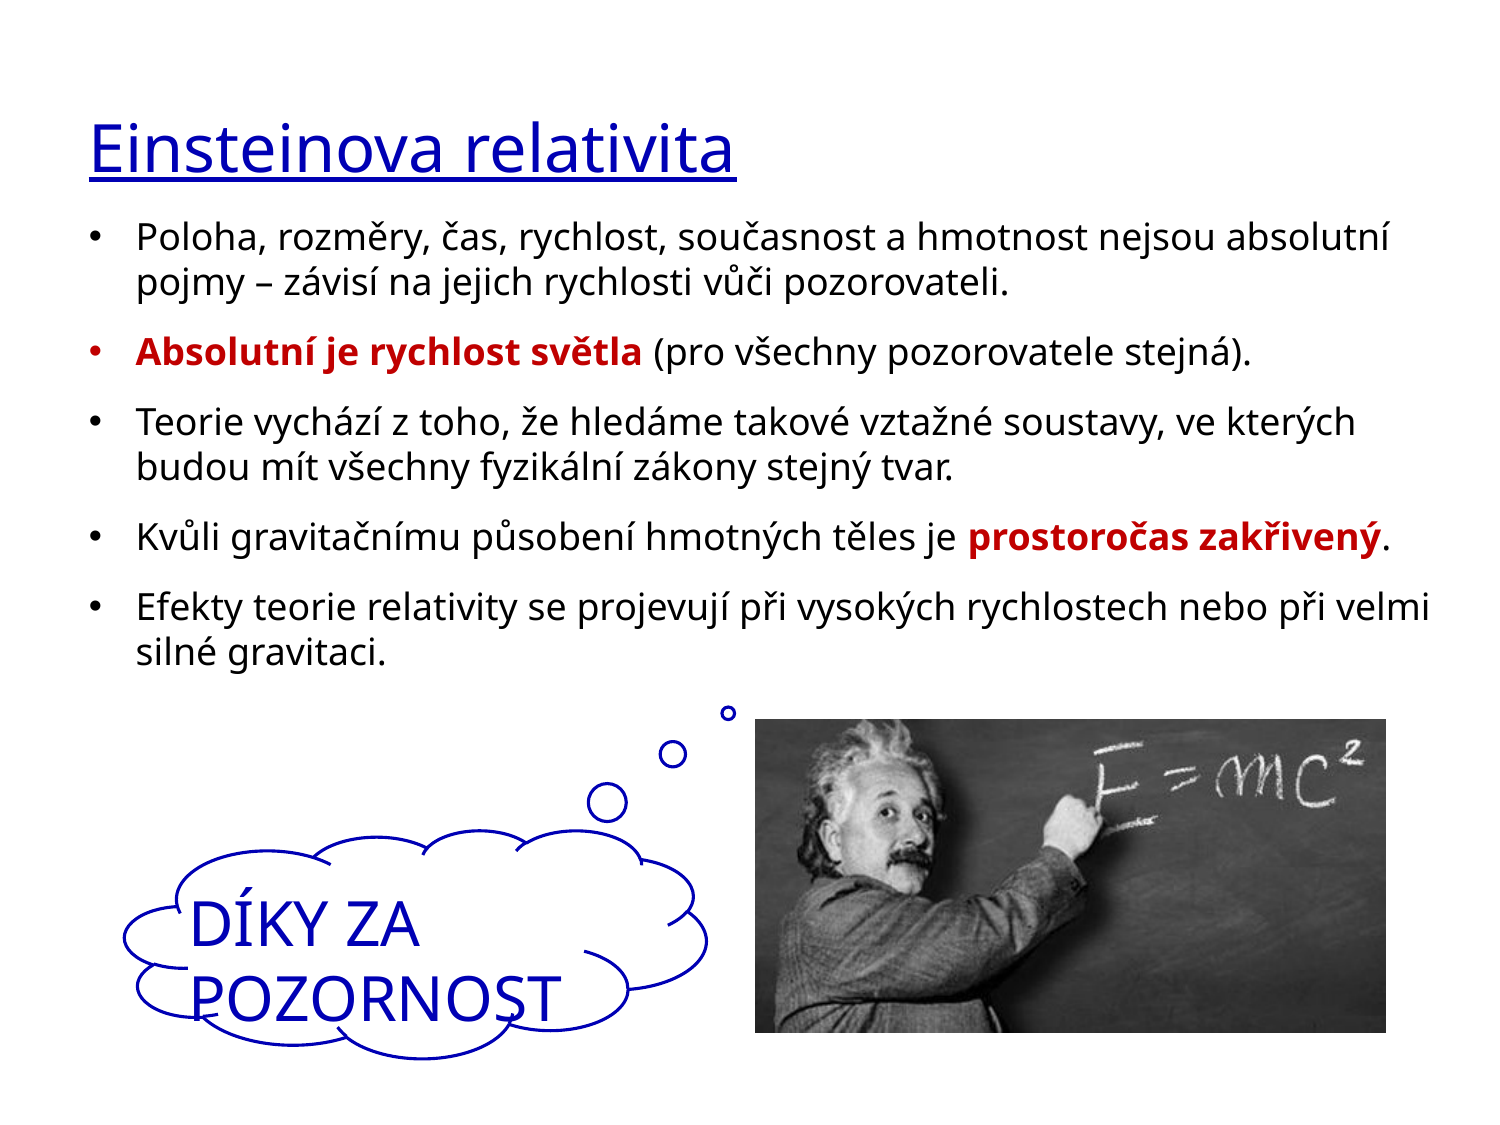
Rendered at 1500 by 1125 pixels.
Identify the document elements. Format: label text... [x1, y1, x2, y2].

text_box Poloha, rozměry, čas, rychlost, současnost a hmotnost nejsou absolutní pojmy – závisí na jejich rychlosti vůči pozorovateli. Absolutní je rychlost světla (pro všechny pozorovatele stejná). Teorie vychází z toho, že hledáme takové vztažné soustavy, ve kterých budou mít všechny fyzikální zákony stejný tvar. Kvůli gravitačnímu působení hmotných těles je prostoročas zakřivený. Efekty teorie relativity se projevují při vysokých rychlostech nebo při velmi silné gravitaci. [73, 206, 1473, 681]
text_box Einsteinova relativita [73, 98, 1349, 193]
picture [755, 719, 1386, 1034]
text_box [124, 829, 757, 1059]
